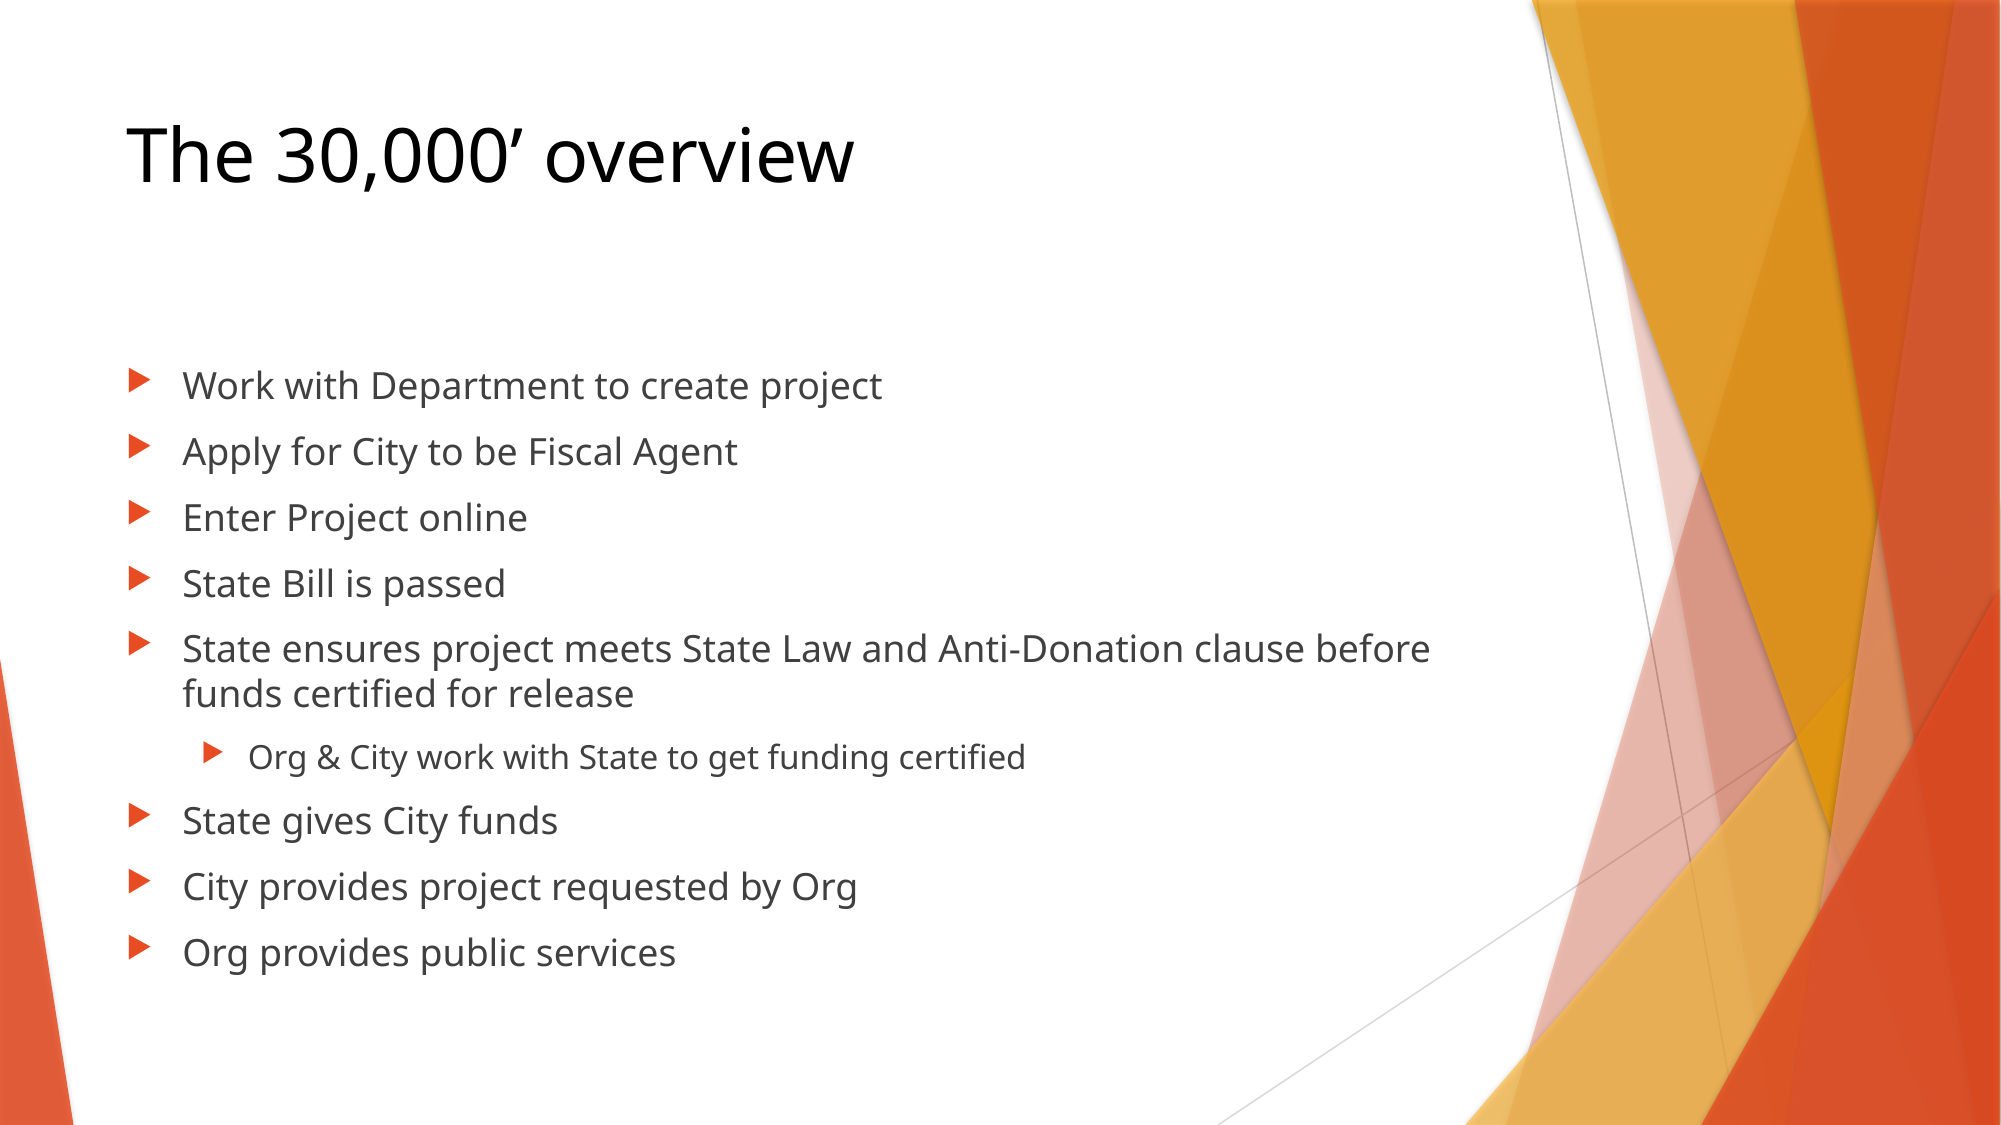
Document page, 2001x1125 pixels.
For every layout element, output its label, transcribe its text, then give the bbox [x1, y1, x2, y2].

list Work with Department to create project Apply for City to be Fiscal Agent Enter Project online State Bill is passed State ensures project meets State Law and Anti-Donation clause before funds certified for release Org & City work with State to get funding certified State gives City funds City provides project requested by Org Org provides public services [111, 354, 1522, 992]
title The 30,000’ overview [111, 99, 1522, 317]
